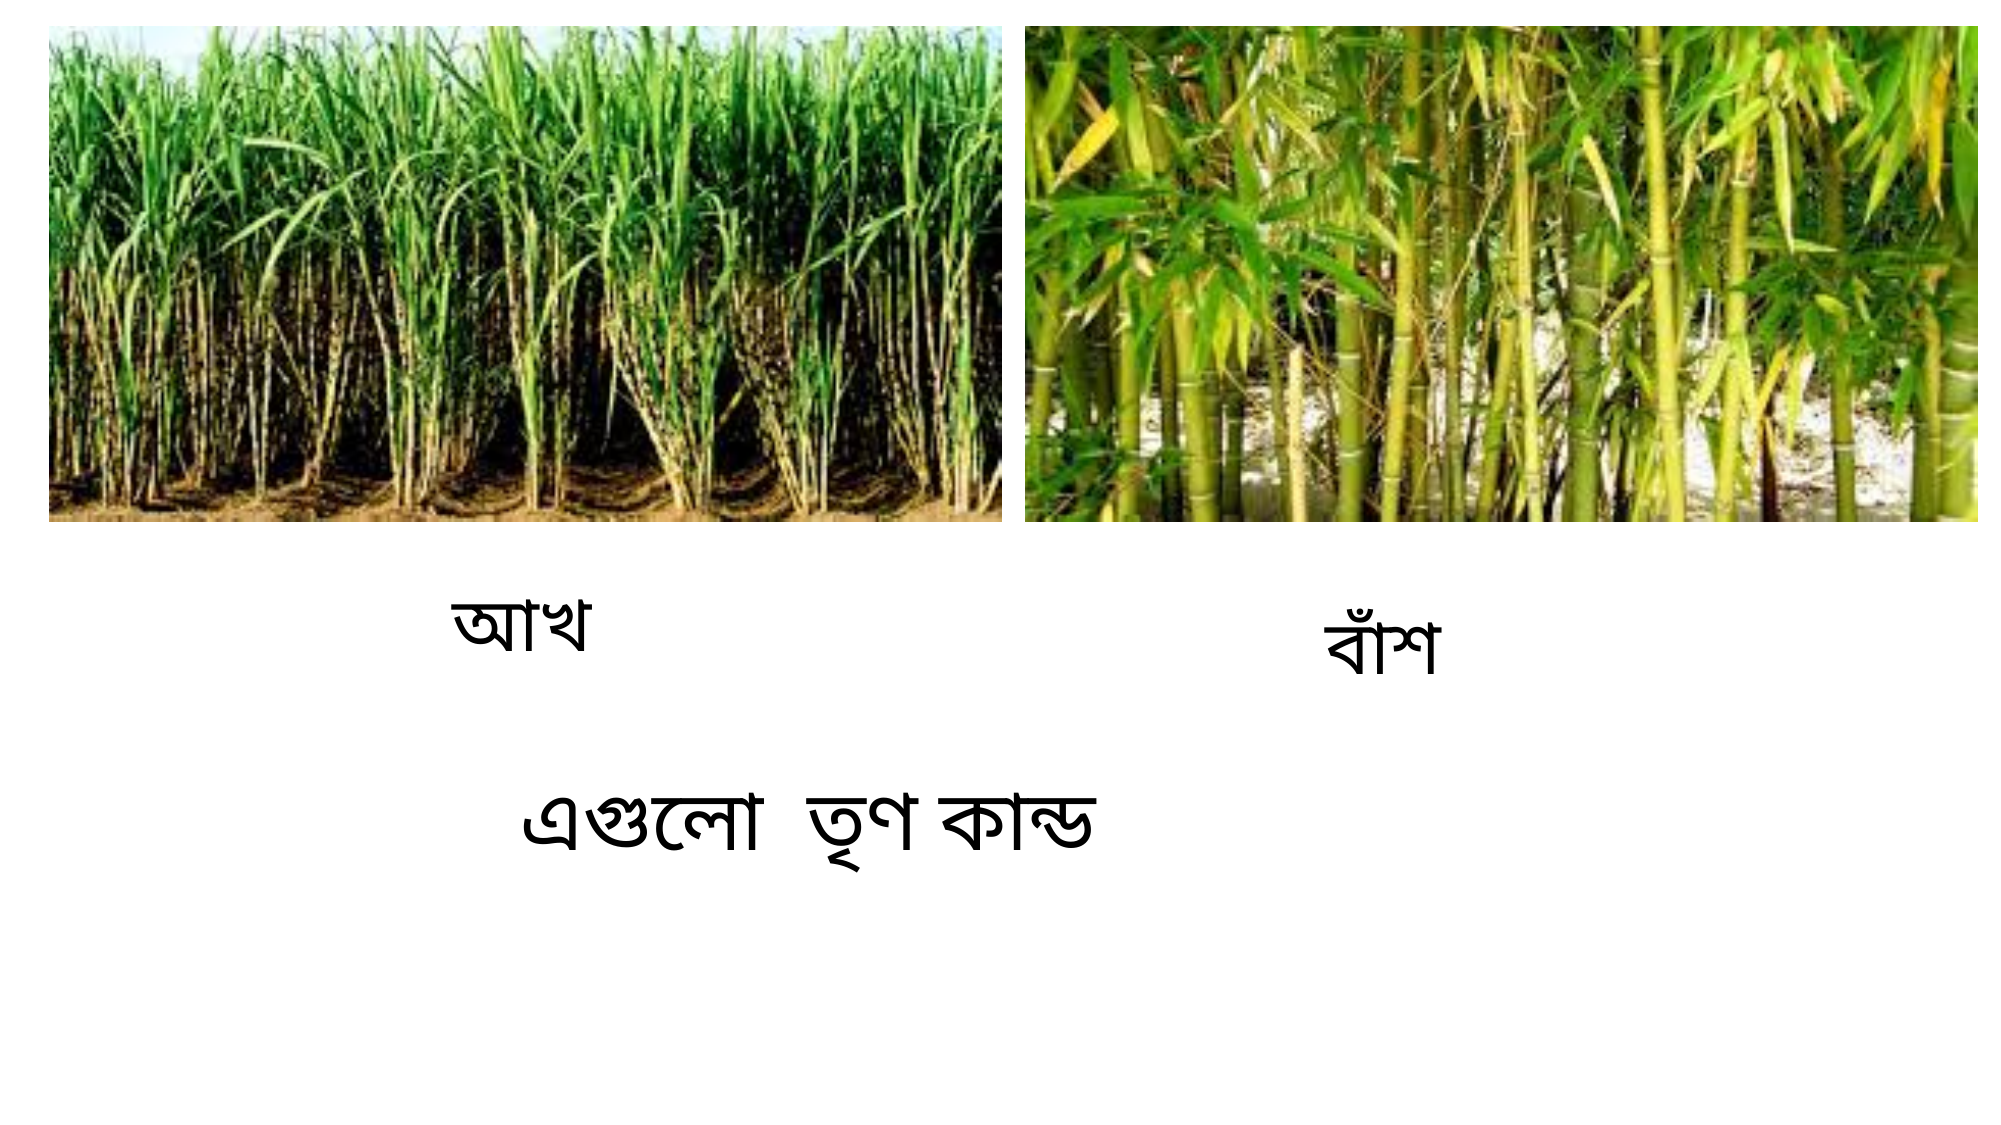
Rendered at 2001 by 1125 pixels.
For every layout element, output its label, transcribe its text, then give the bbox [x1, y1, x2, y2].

picture [49, 26, 1002, 522]
text_box বাঁশ [1192, 592, 1594, 698]
picture [1025, 26, 1978, 522]
text_box এগুলো তৃণ কান্ড [505, 760, 1452, 875]
text_box আখ [289, 569, 755, 675]
